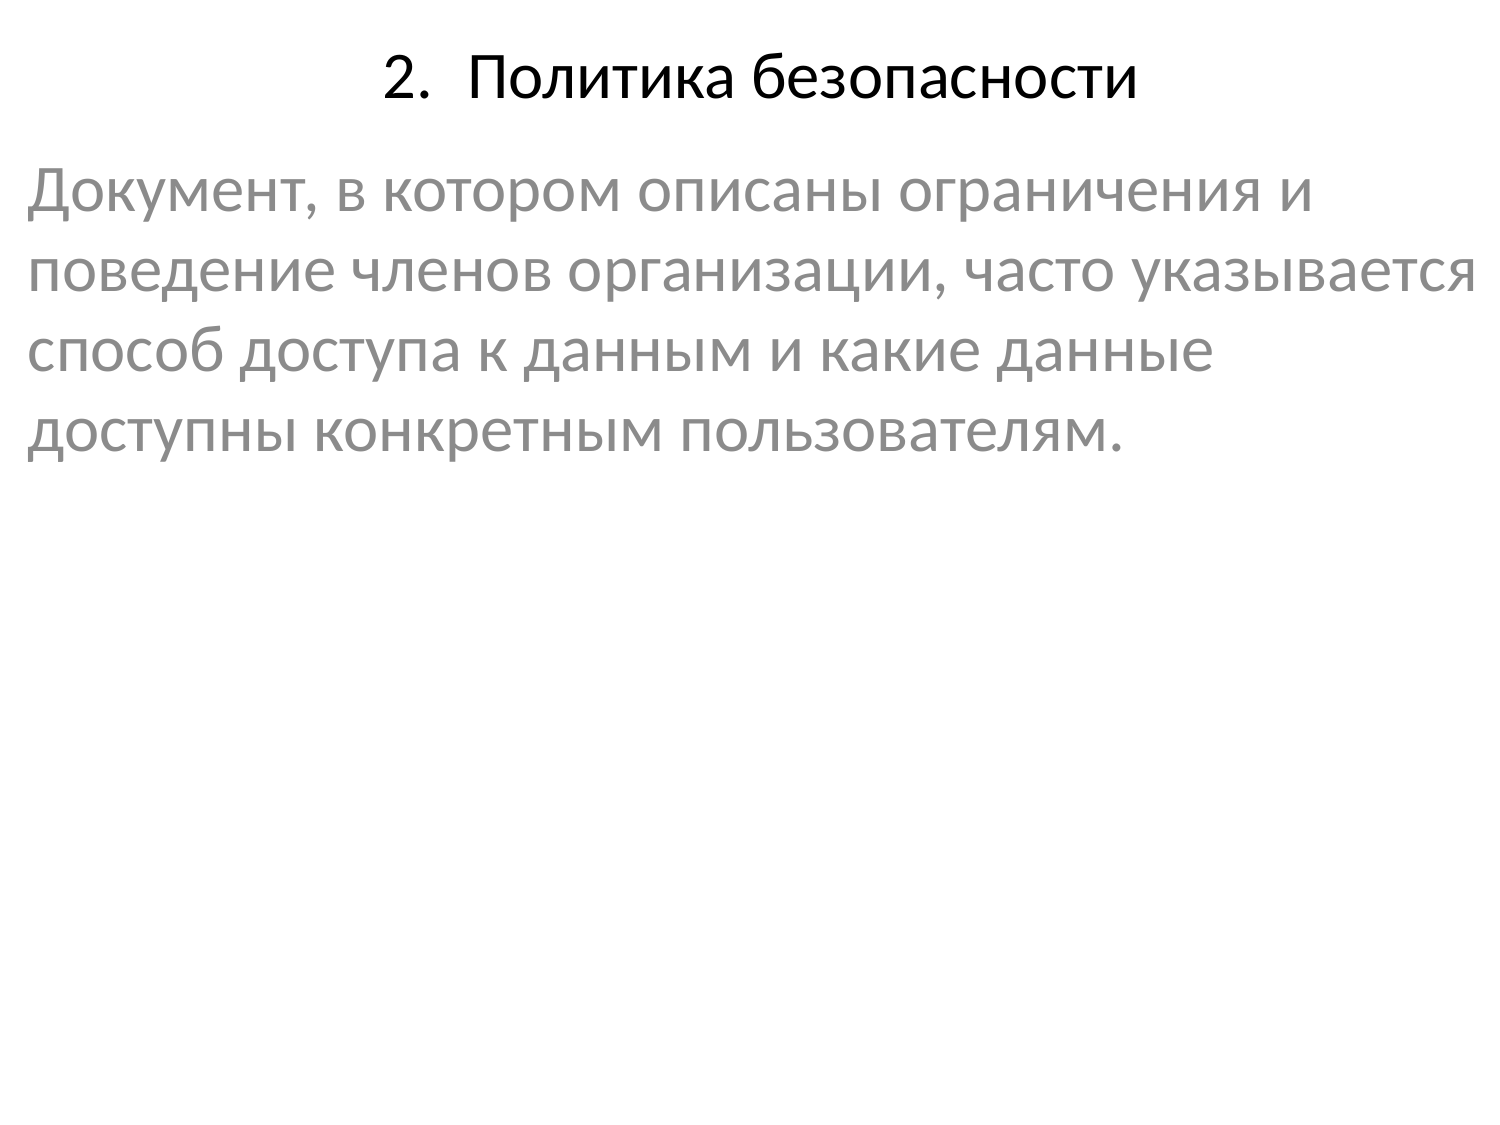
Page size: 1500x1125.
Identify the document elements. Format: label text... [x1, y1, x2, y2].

subtitle Документ, в котором описаны ограничения и поведение членов организации, часто указывается способ доступа к данным и какие данные доступны конкретным пользователям. [12, 137, 1496, 1094]
title Политика безопасности [123, 19, 1399, 126]
